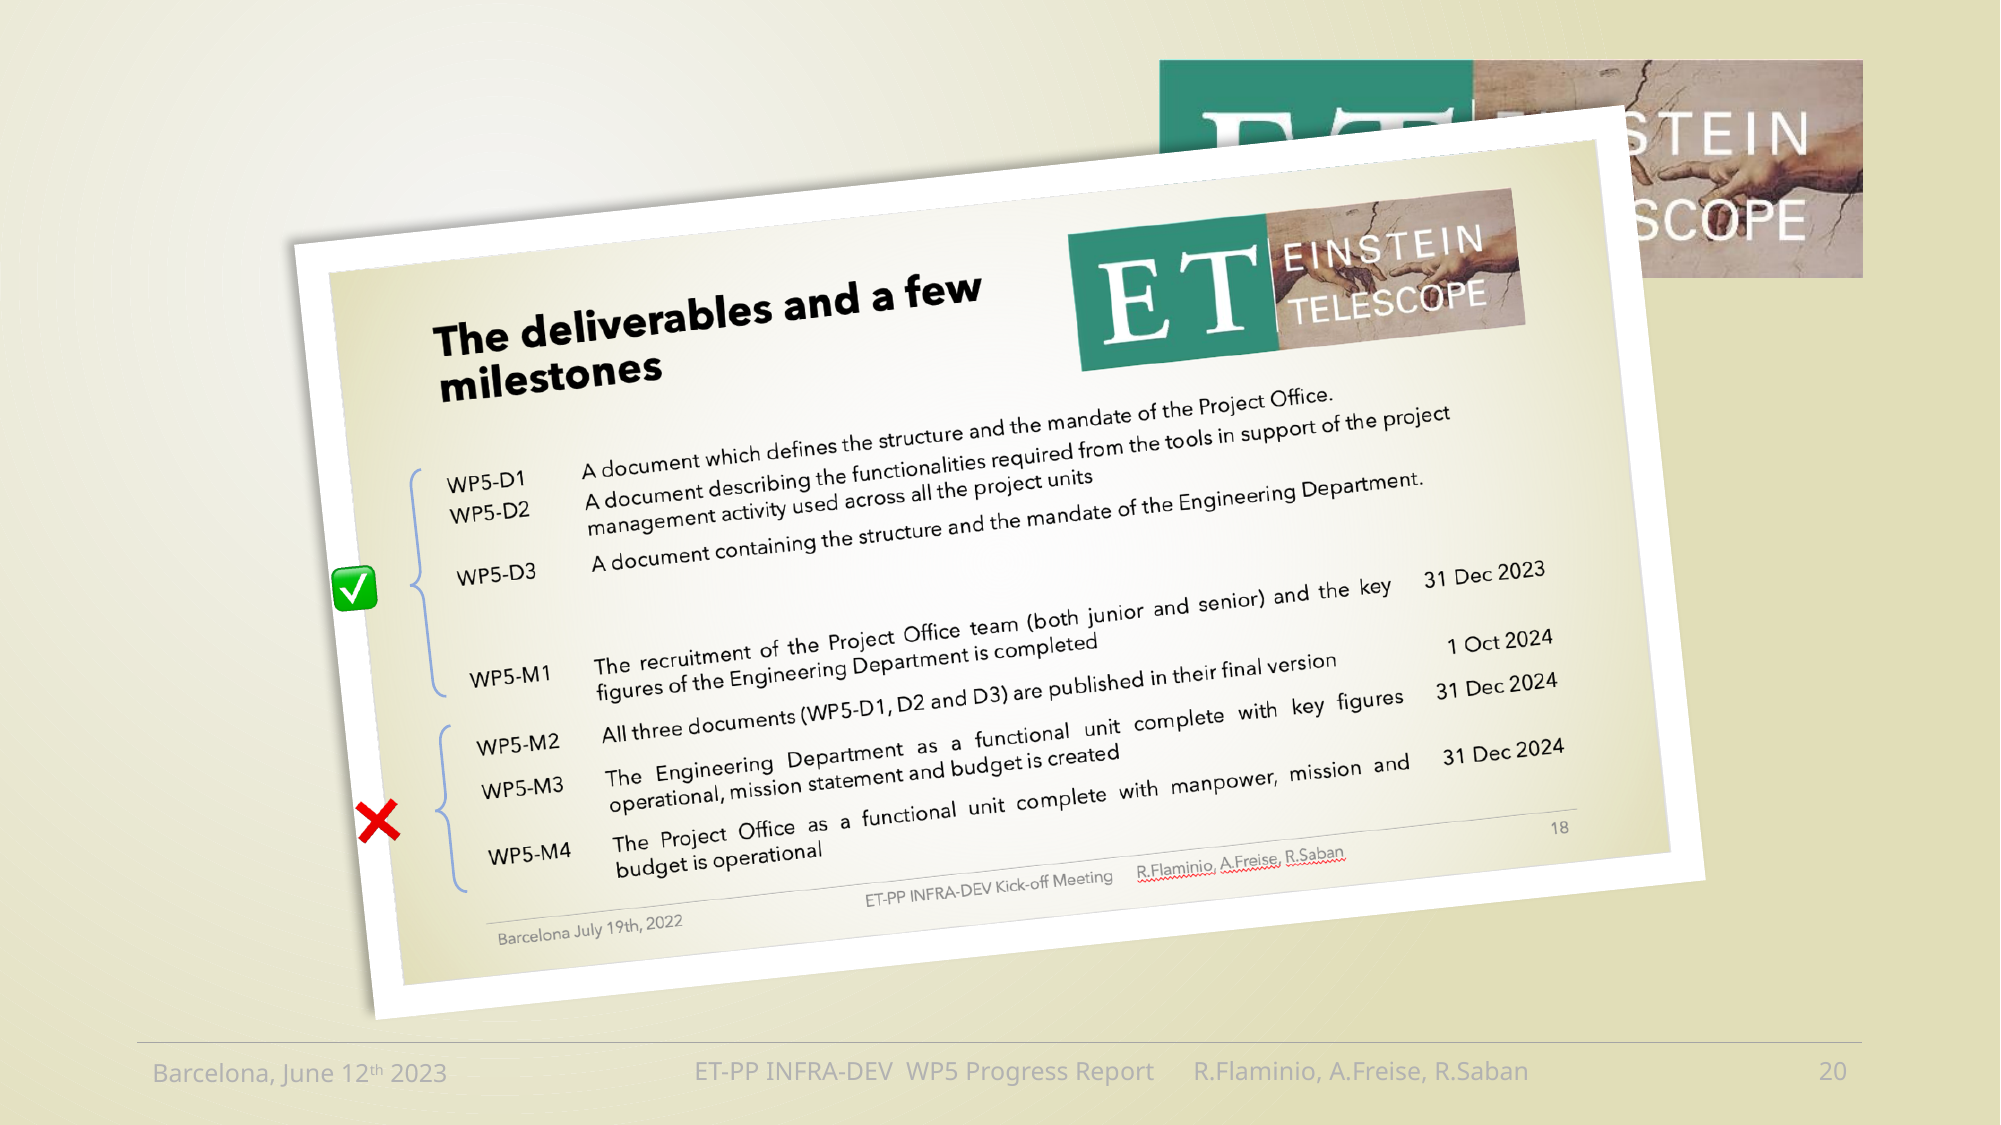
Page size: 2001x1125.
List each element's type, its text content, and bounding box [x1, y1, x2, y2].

picture [330, 59, 1863, 985]
footer ET-PP INFRA-DEV WP5 Progress Report R.Flaminio, A.Freise, R.Saban [494, 1042, 1732, 1103]
slide_number 19 [1732, 1042, 1863, 1103]
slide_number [137, 1042, 494, 1103]
